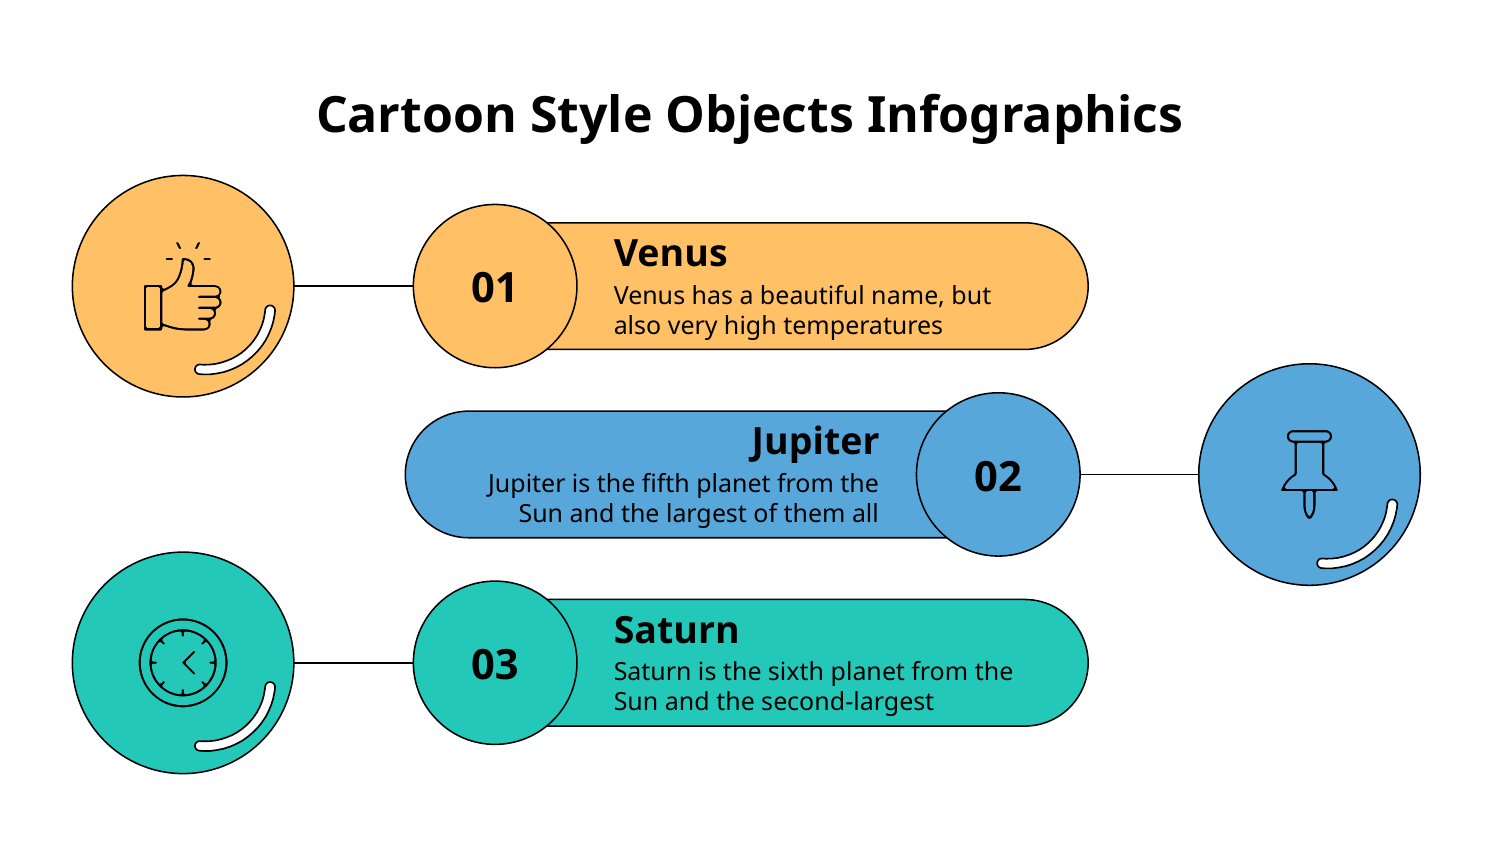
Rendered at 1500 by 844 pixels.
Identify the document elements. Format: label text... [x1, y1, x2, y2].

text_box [405, 363, 1421, 586]
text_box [72, 175, 1089, 398]
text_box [72, 551, 1089, 774]
title Cartoon Style Objects Infographics [75, 67, 1425, 162]
